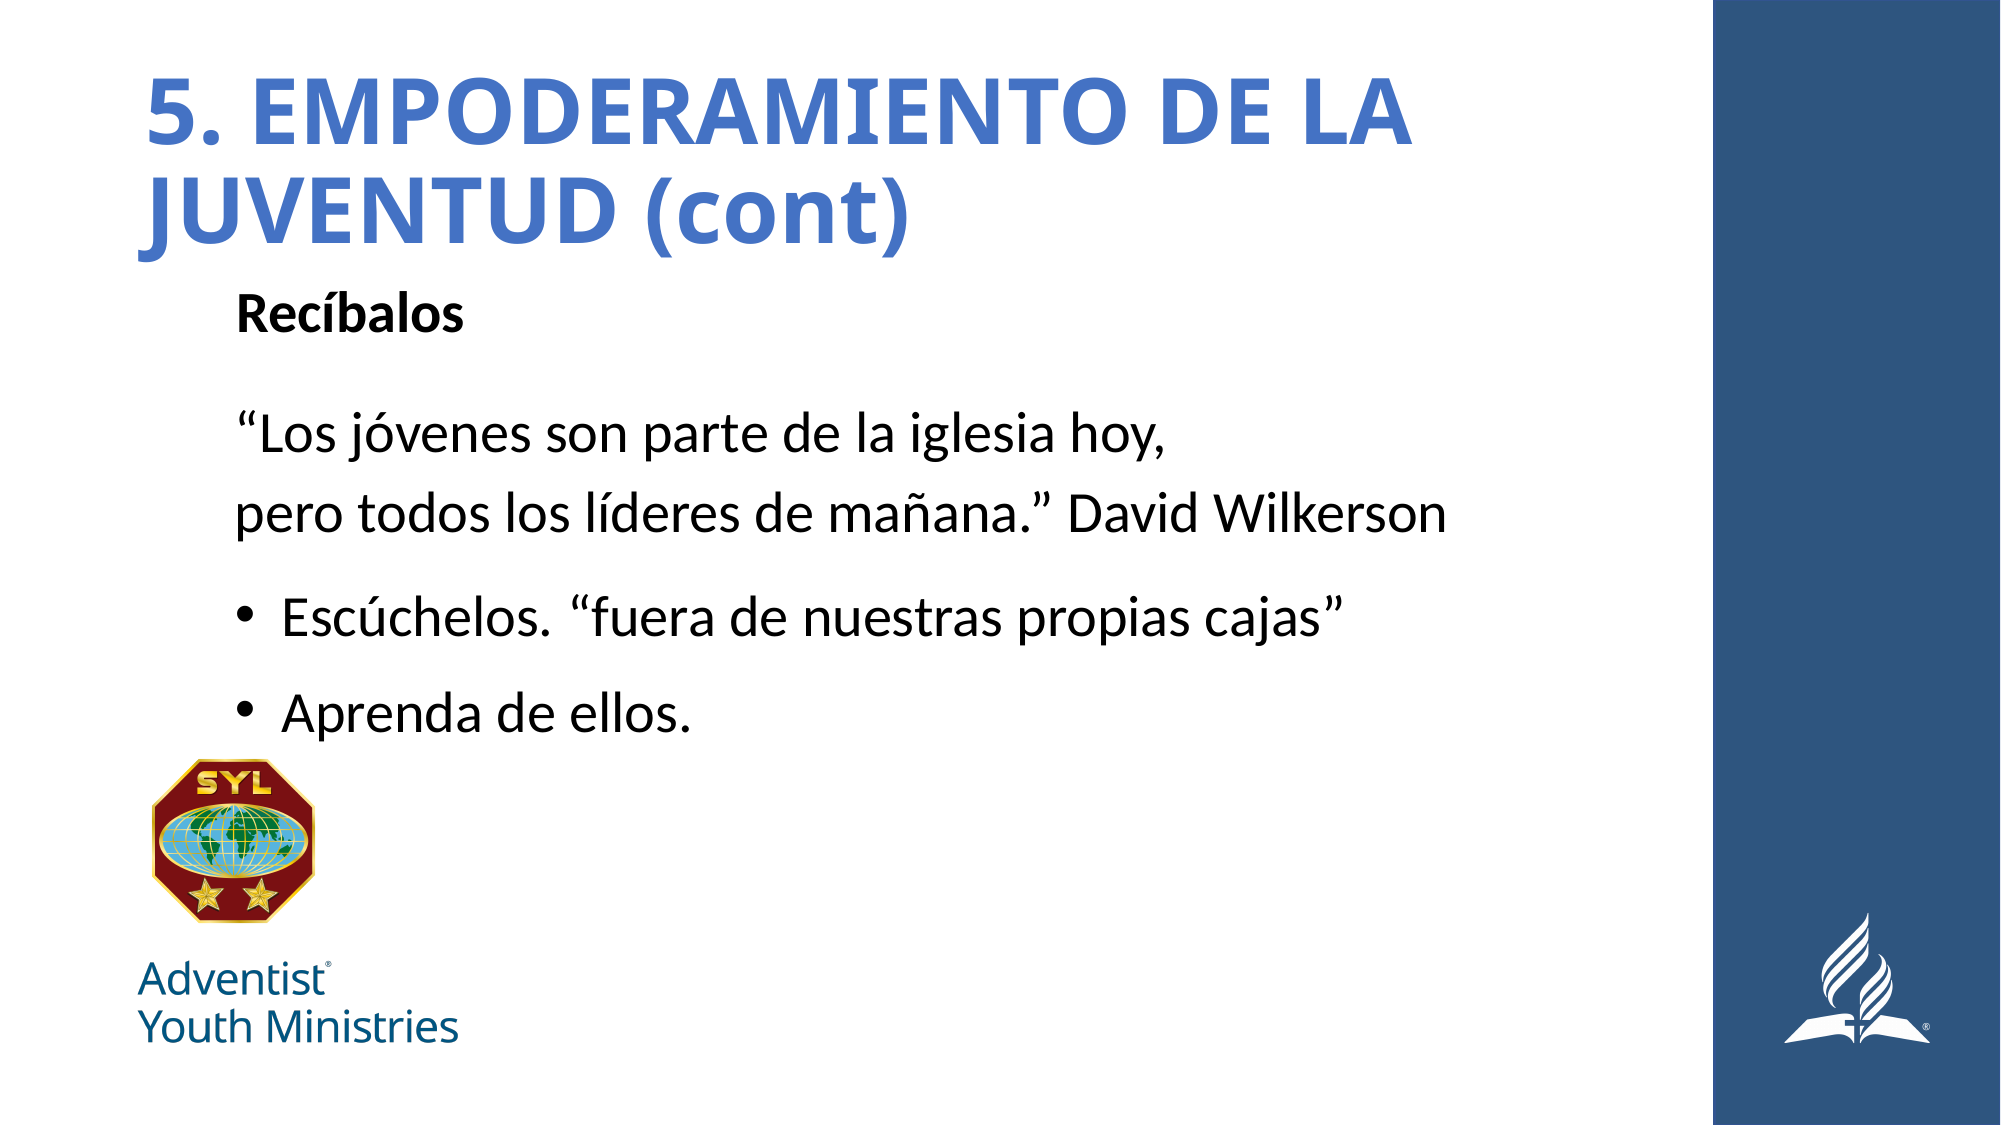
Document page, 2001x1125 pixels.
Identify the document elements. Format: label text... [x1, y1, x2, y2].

title 5. EMPODERAMIENTO DE LA JUVENTUD (cont) [130, 97, 1550, 231]
text_box “Los jóvenes son parte de la iglesia hoy, pero todos los líderes de mañana.” David Wilkerson [220, 376, 1512, 552]
text_box Escúchelos. “fuera de nuestras propias cajas” Aprenda de ellos. [220, 560, 1550, 752]
picture [109, 730, 489, 1064]
text_box Recíbalos [221, 256, 481, 352]
picture [1771, 892, 1943, 1064]
